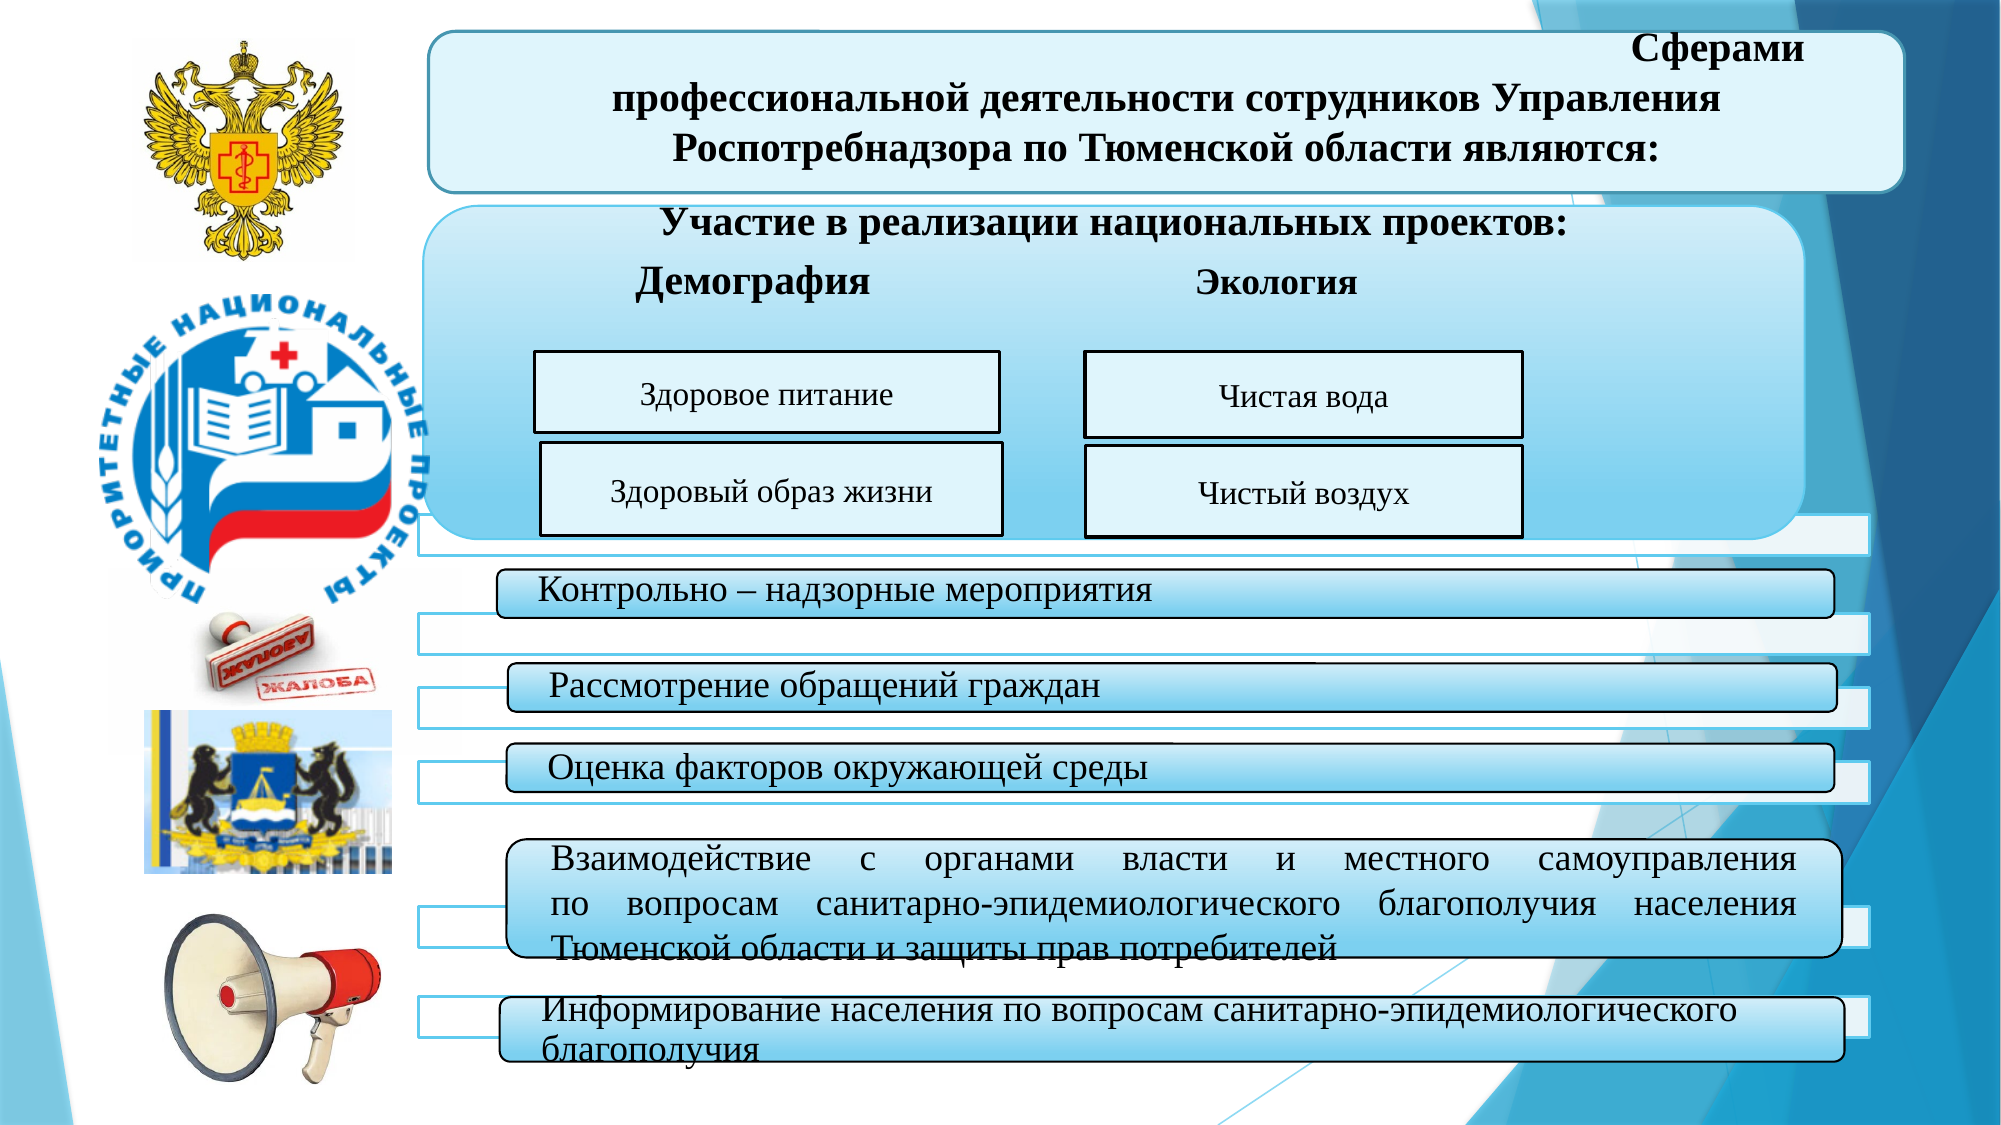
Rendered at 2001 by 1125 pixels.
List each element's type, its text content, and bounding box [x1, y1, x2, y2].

picture [131, 38, 356, 263]
picture [99, 293, 430, 875]
picture [162, 911, 383, 1085]
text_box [418, 205, 1871, 1063]
text_box Сферами профессиональной деятельности сотрудников Управления Роспотребнадзора по Тюменской области являются: [426, 29, 1907, 195]
